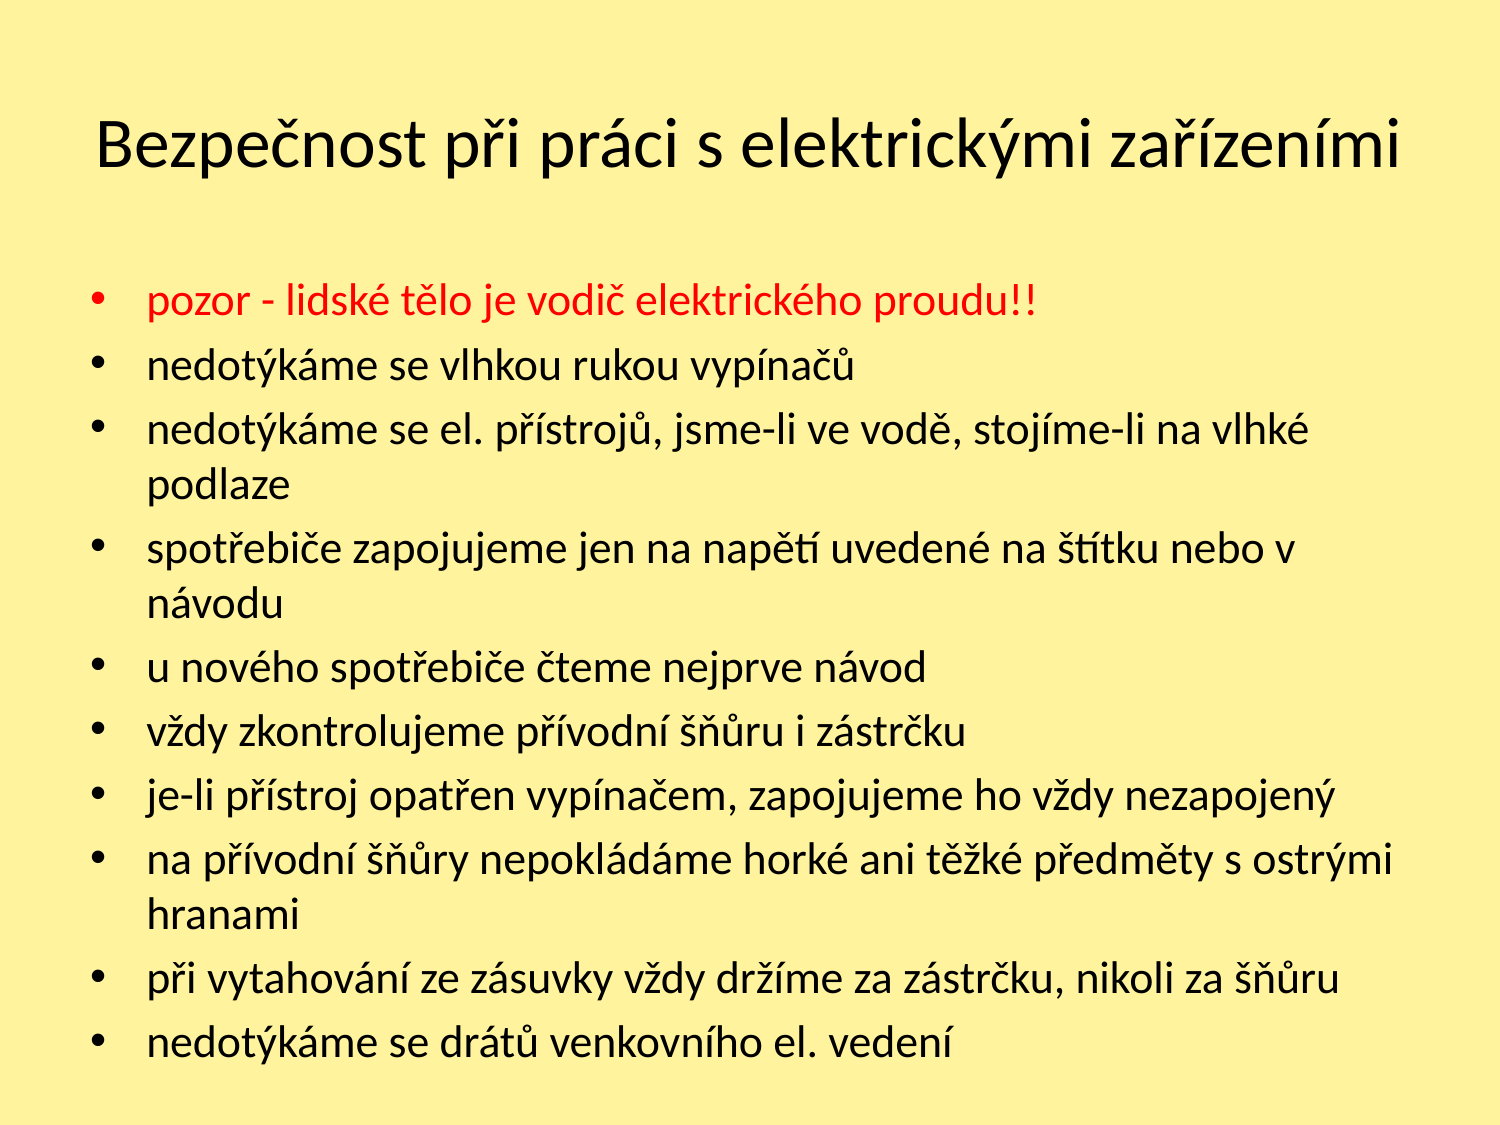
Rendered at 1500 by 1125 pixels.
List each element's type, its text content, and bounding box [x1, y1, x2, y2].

title Bezpečnost při práci s elektrickými zařízeními [75, 45, 1425, 233]
list pozor - lidské tělo je vodič elektrického proudu!! nedotýkáme se vlhkou rukou vypínačů nedotýkáme se el. přístrojů, jsme-li ve vodě, stojíme-li na vlhké podlaze spotřebiče zapojujeme jen na napětí uvedené na štítku nebo v návodu u nového spotřebiče čteme nejprve návod vždy zkontrolujeme přívodní šňůru i zástrčku je-li přístroj opatřen vypínačem, zapojujeme ho vždy nezapojený na přívodní šňůry nepokládáme horké ani těžké předměty s ostrými hranami při vytahování ze zásuvky vždy držíme za zástrčku, nikoli za šňůru nedotýkáme se drátů venkovního el. vedení [75, 262, 1425, 1005]
